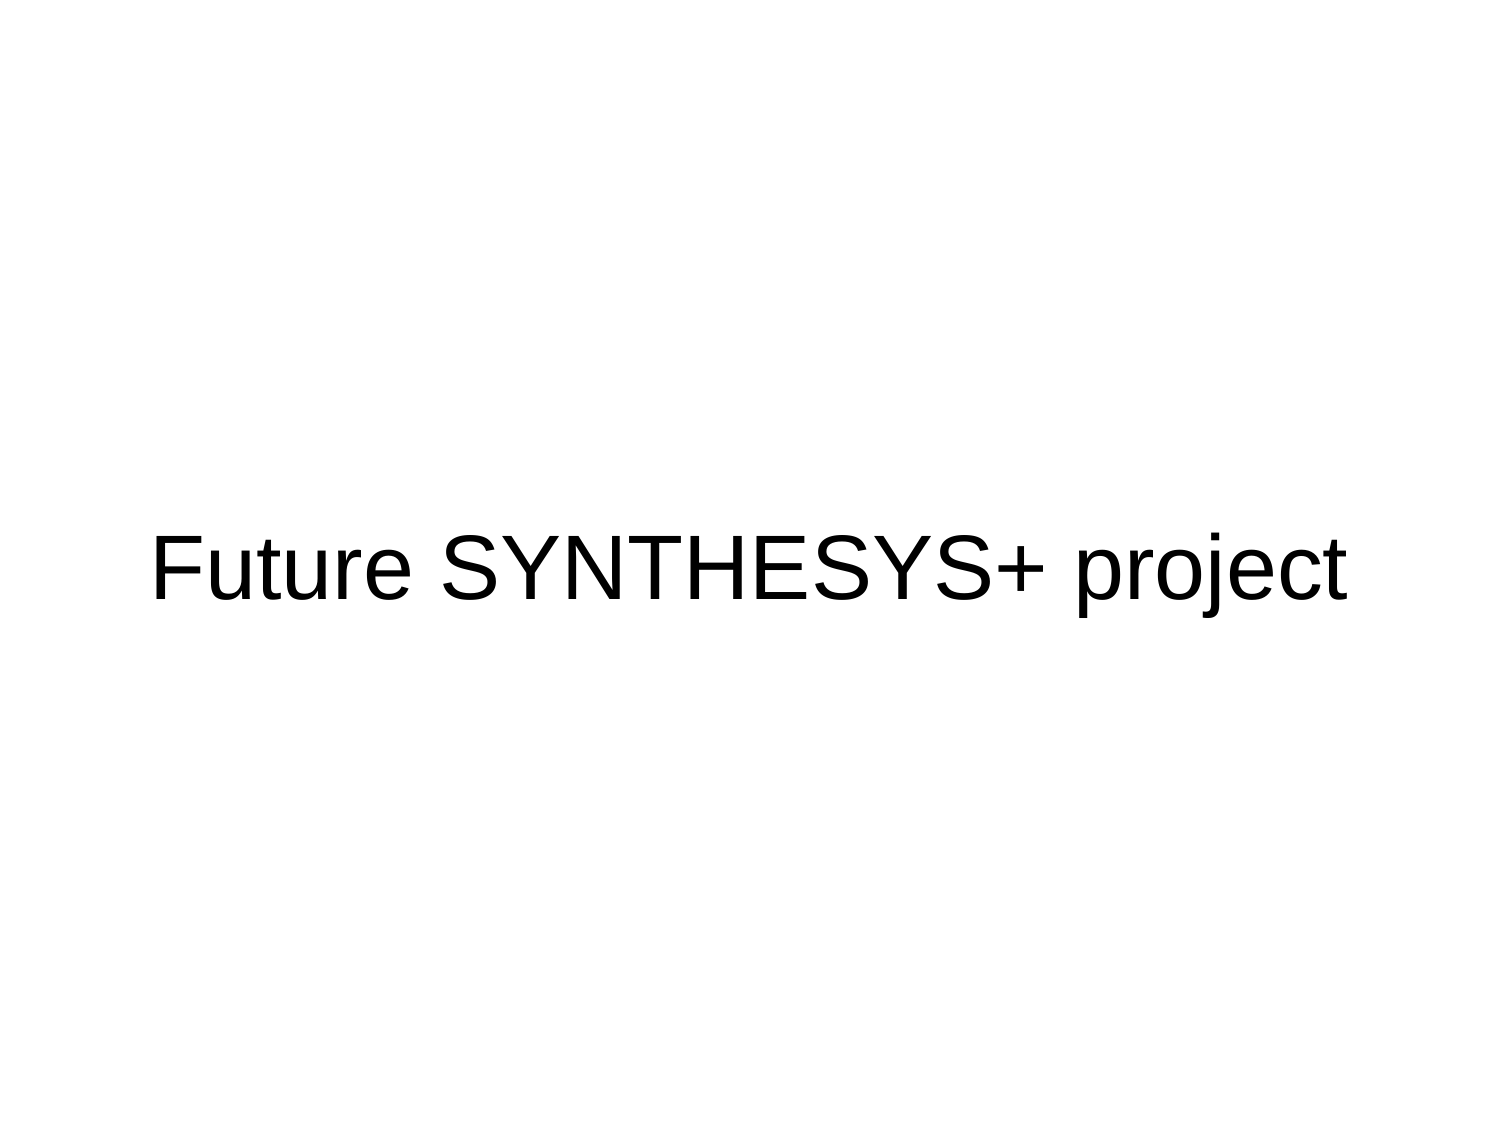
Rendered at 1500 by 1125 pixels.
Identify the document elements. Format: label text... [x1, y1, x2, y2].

title Future SYNTHESYS+ project [75, 468, 1425, 657]
